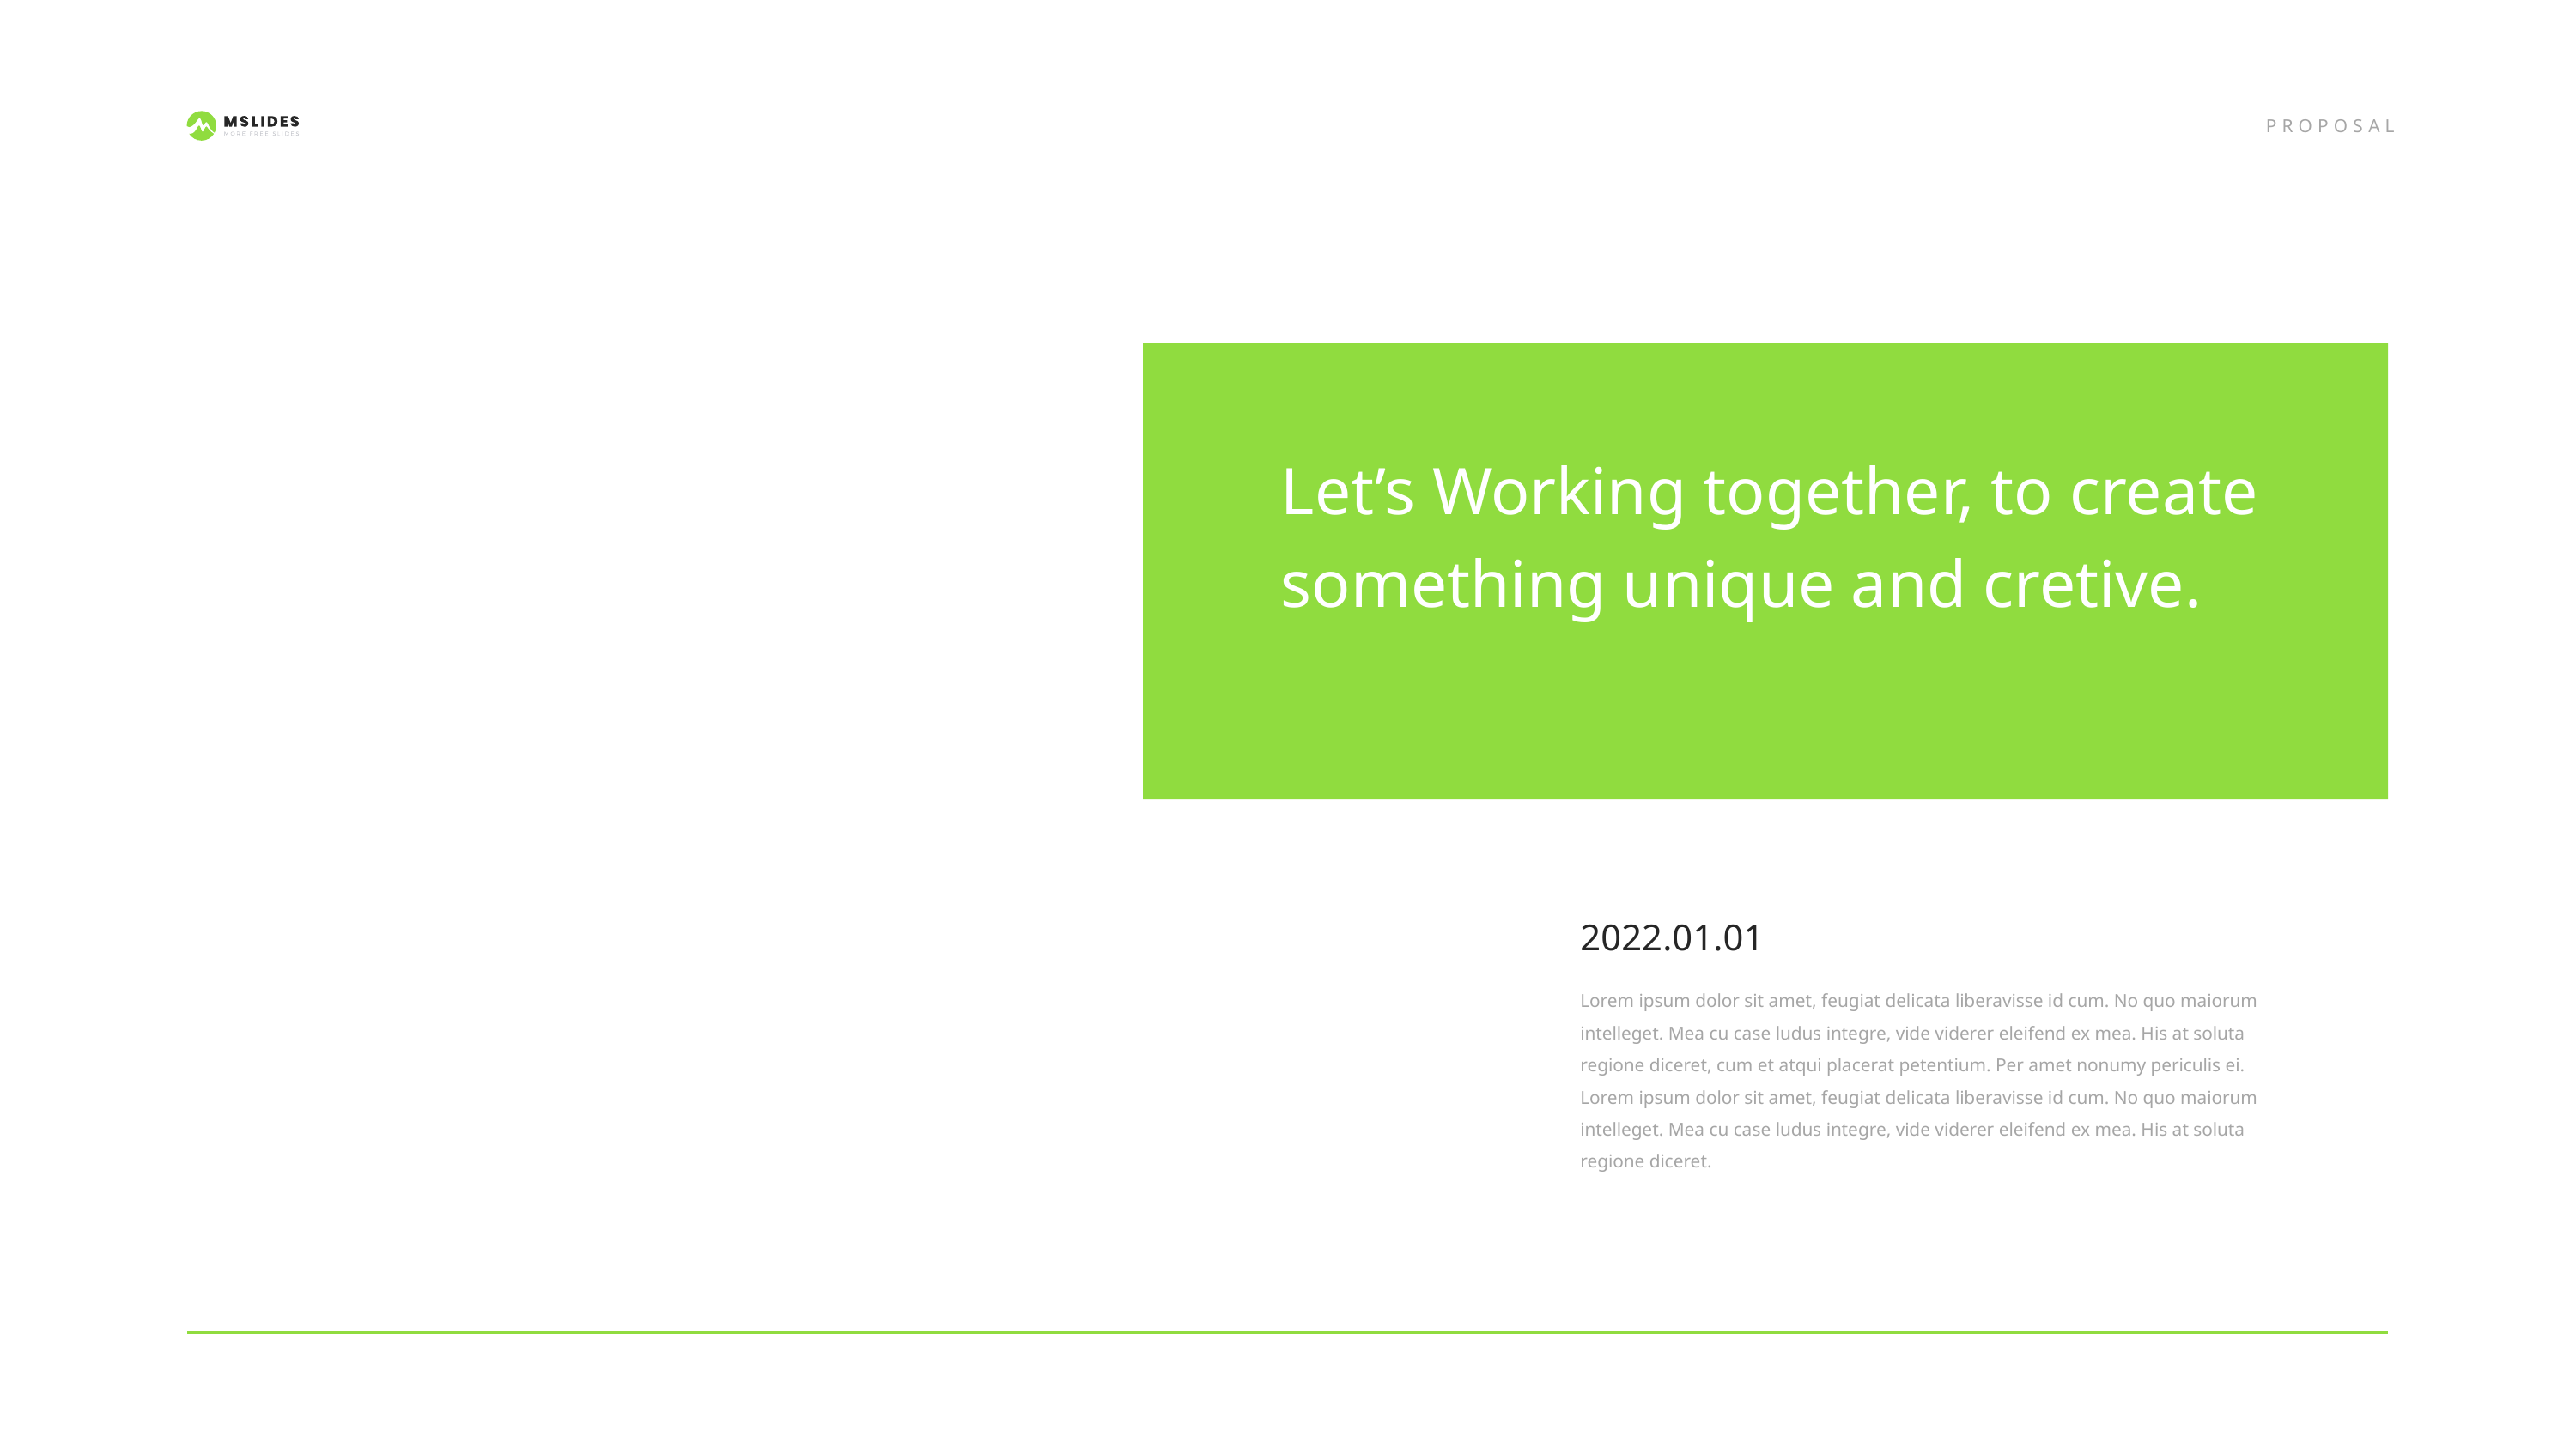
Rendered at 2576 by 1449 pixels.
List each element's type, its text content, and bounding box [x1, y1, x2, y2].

text_box Let’s Working together, to create something unique and cretive. [1433, 428, 2308, 627]
text_box 2022.01.01 Lorem ipsum dolor sit amet, feugiat delicata liberavisse id cum. No quo maiorum intelleget. Mea cu case ludus integre, vide viderer eleifend ex mea. His at soluta regione diceret, cum et atqui placerat petentium. Per amet nonumy periculis ei. Lorem ipsum dolor sit amet, feugiat delicata liberavisse id cum. No quo maiorum intelleget. Mea cu case ludus integre, vide viderer eleifend ex mea. His at soluta regione diceret. [1567, 886, 2313, 1179]
text_box [1433, 343, 2389, 800]
picture [187, 192, 1433, 1256]
